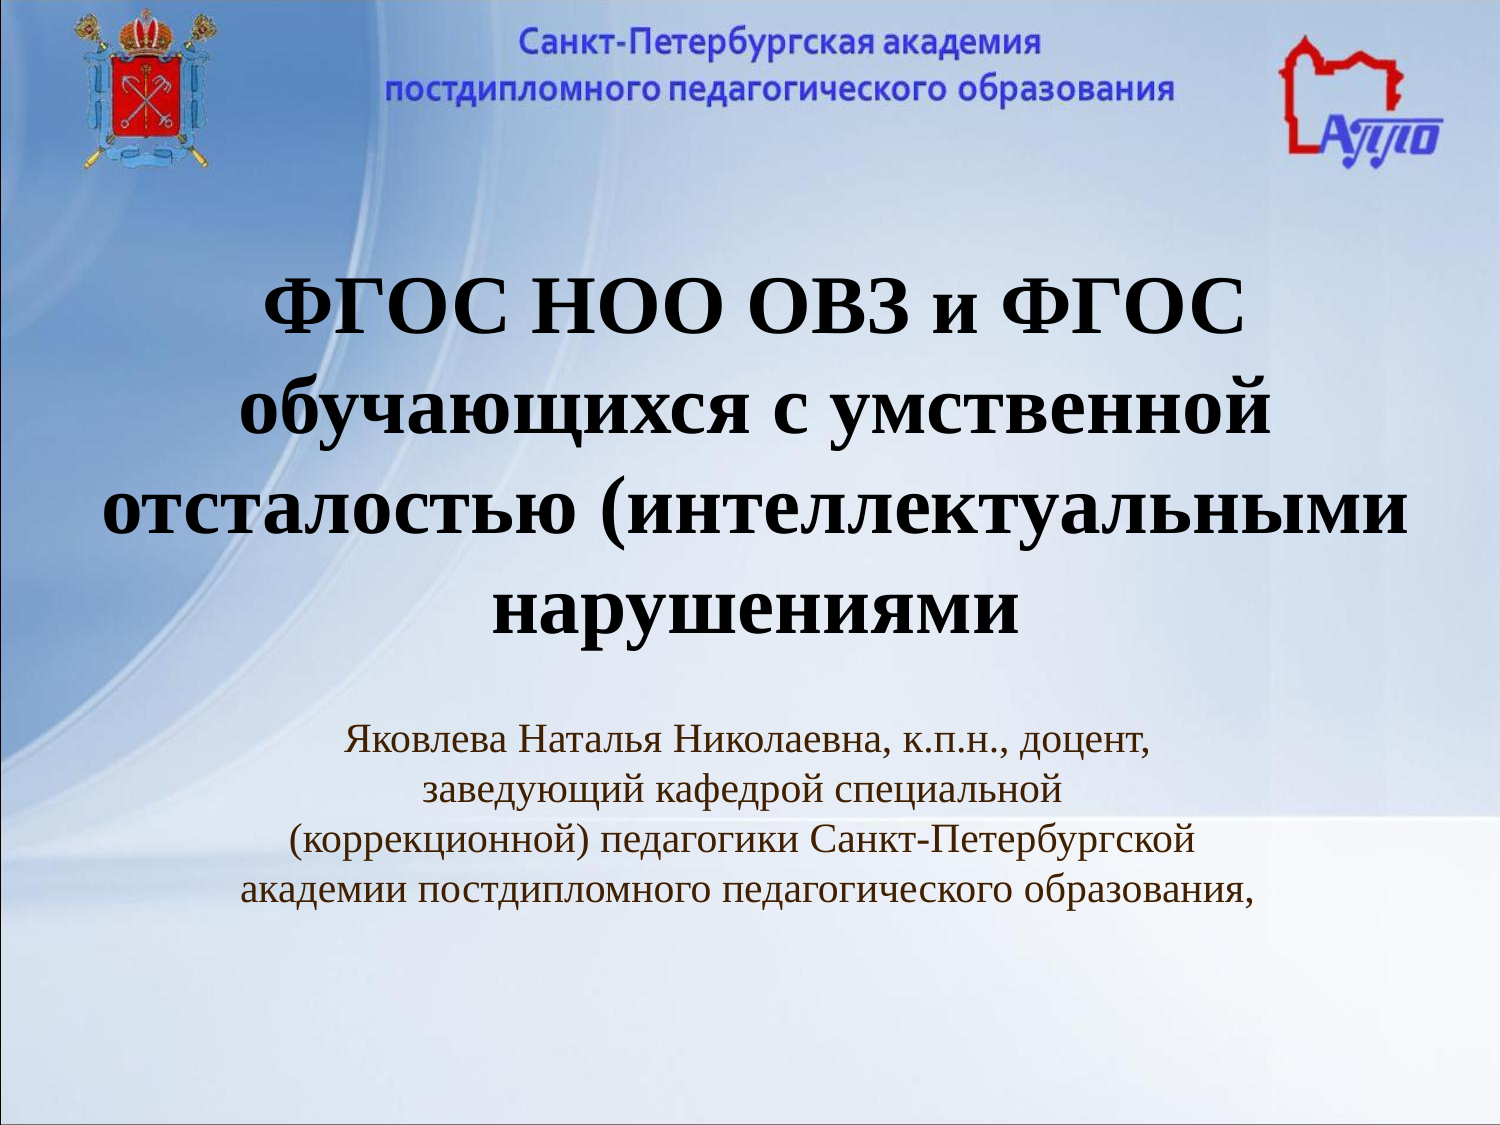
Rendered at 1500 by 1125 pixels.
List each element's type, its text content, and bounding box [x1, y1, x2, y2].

subtitle Яковлева Наталья Николаевна, к.п.н., доцент, заведующий кафедрой специальной (коррекционной) педагогики Санкт-Петербургской академии постдипломного педагогического образования, [222, 703, 1273, 868]
title ФГОС НОО ОВЗ и ФГОС обучающихся с умственной отсталостью (интеллектуальными нарушениями [64, 231, 1447, 668]
picture [0, 0, 1500, 1125]
